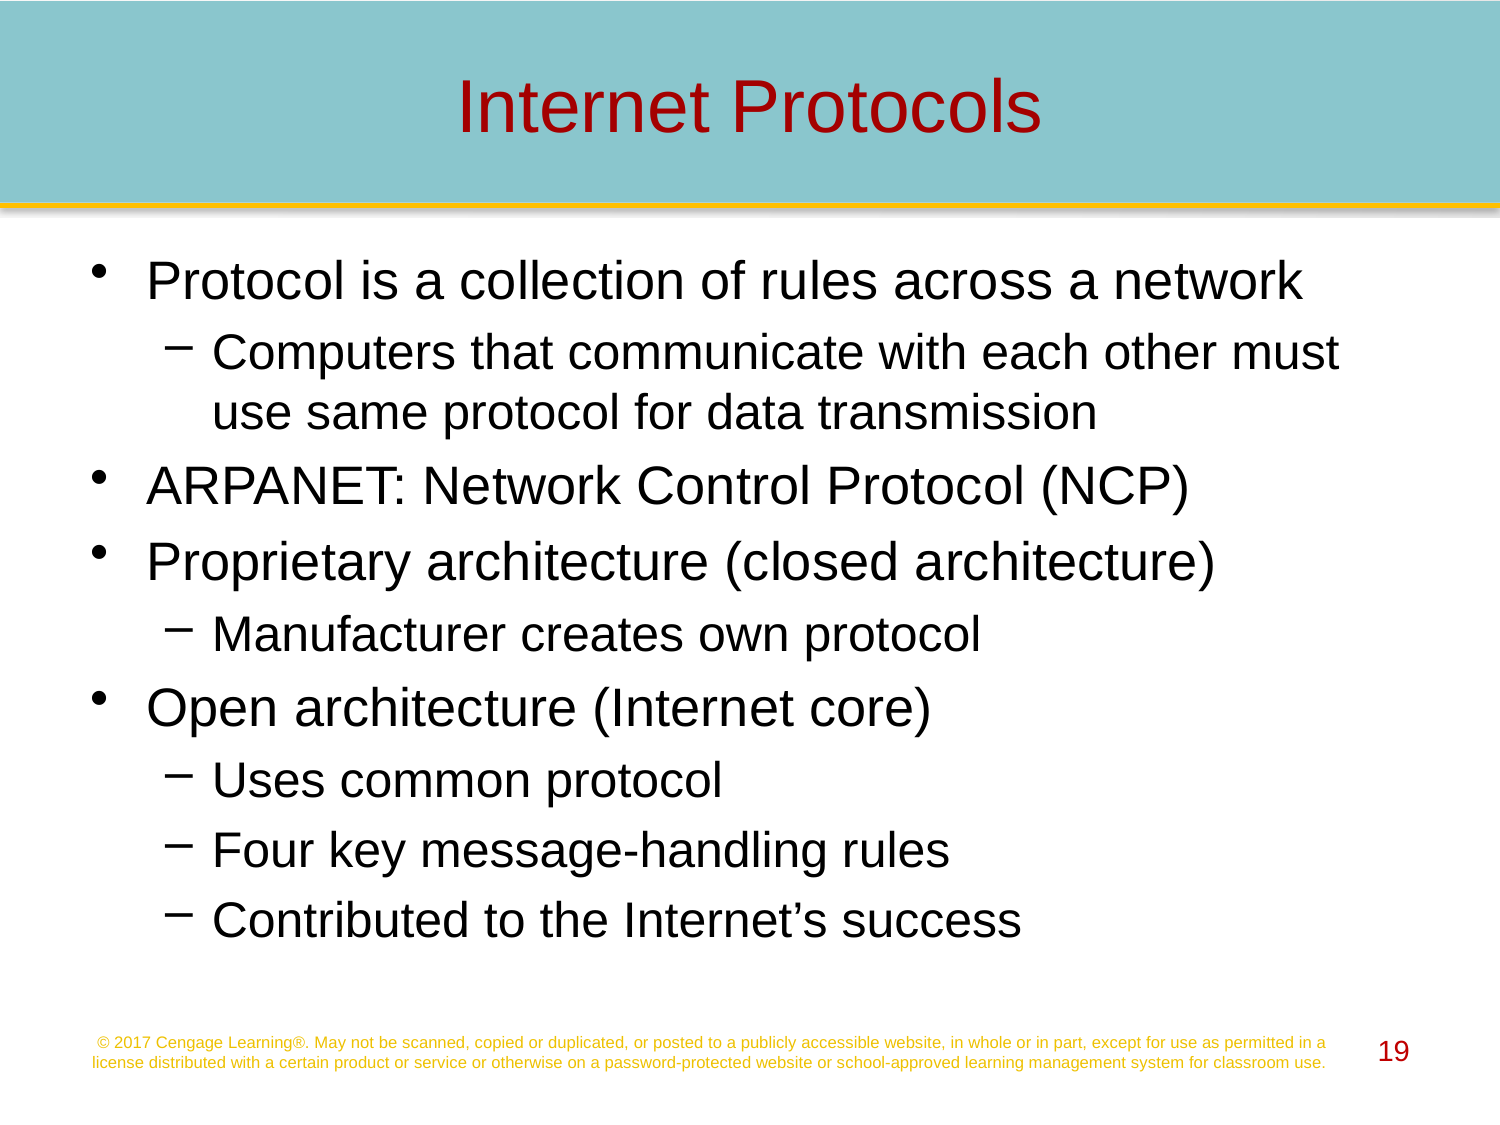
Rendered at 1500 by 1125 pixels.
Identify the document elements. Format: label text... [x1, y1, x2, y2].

title Internet Protocols [0, 0, 1500, 202]
list Protocol is a collection of rules across a network Computers that communicate with each other must use same protocol for data transmission ARPANET: Network Control Protocol (NCP) Proprietary architecture (closed architecture) Manufacturer creates own protocol Open architecture (Internet core) Uses common protocol Four key message-handling rules Contributed to the Internet’s success [75, 237, 1425, 1005]
slide_number 19 [1074, 1024, 1426, 1103]
footer © 2017 Cengage Learning®. May not be scanned, copied or duplicated, or posted to a publicly accessible website, in whole or in part, except for use as permitted in a license distributed with a certain product or service or otherwise on a password-protected website or school-approved learning management system for classroom use. [62, 1024, 1074, 1103]
